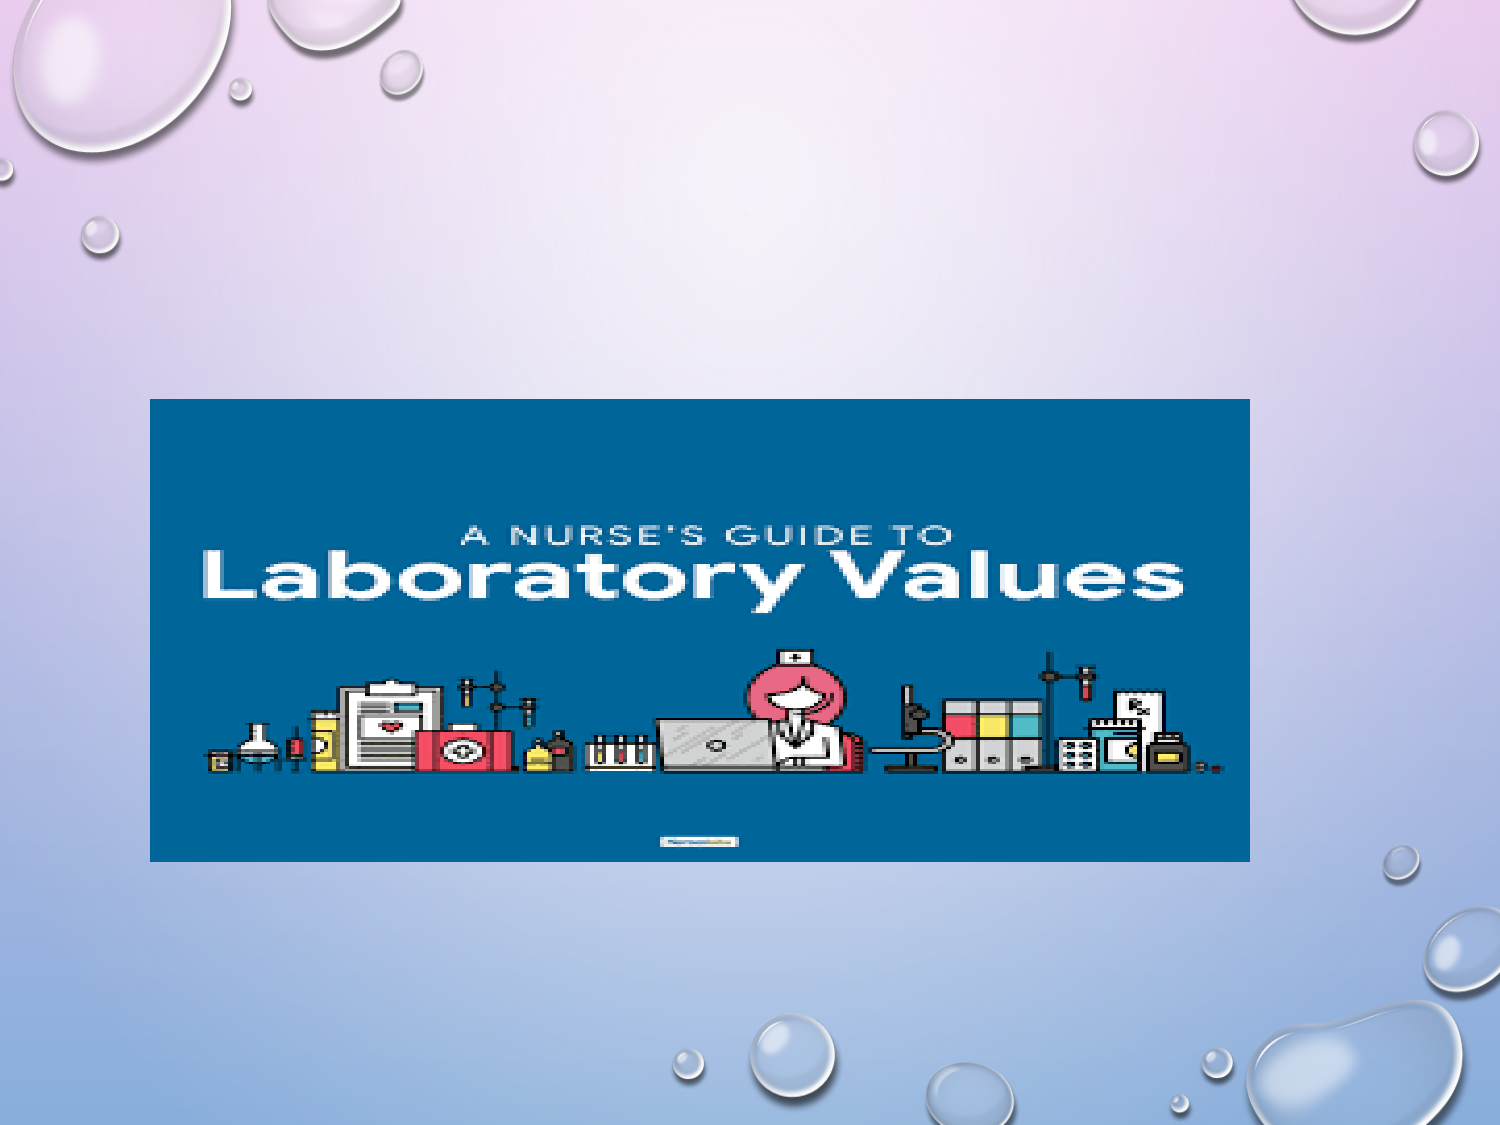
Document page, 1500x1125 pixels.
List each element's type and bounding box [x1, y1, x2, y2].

list [149, 399, 1251, 862]
picture [0, 0, 1500, 1125]
